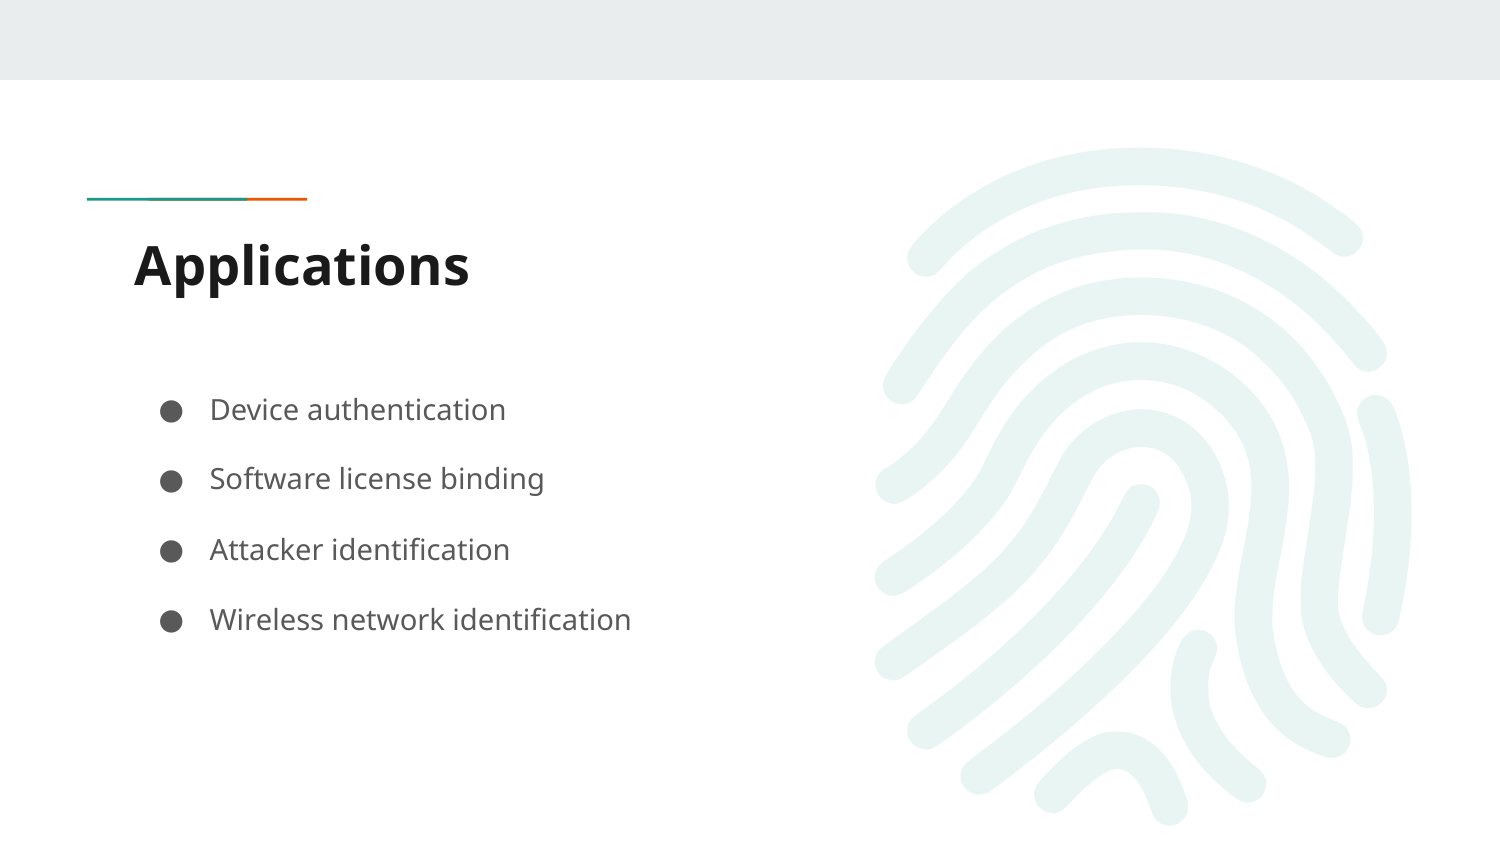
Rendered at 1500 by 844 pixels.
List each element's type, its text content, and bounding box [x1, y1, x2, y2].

list Device authentication Software license binding Attacker identification Wireless network identification [119, 341, 1381, 712]
title Applications [119, 216, 1381, 305]
